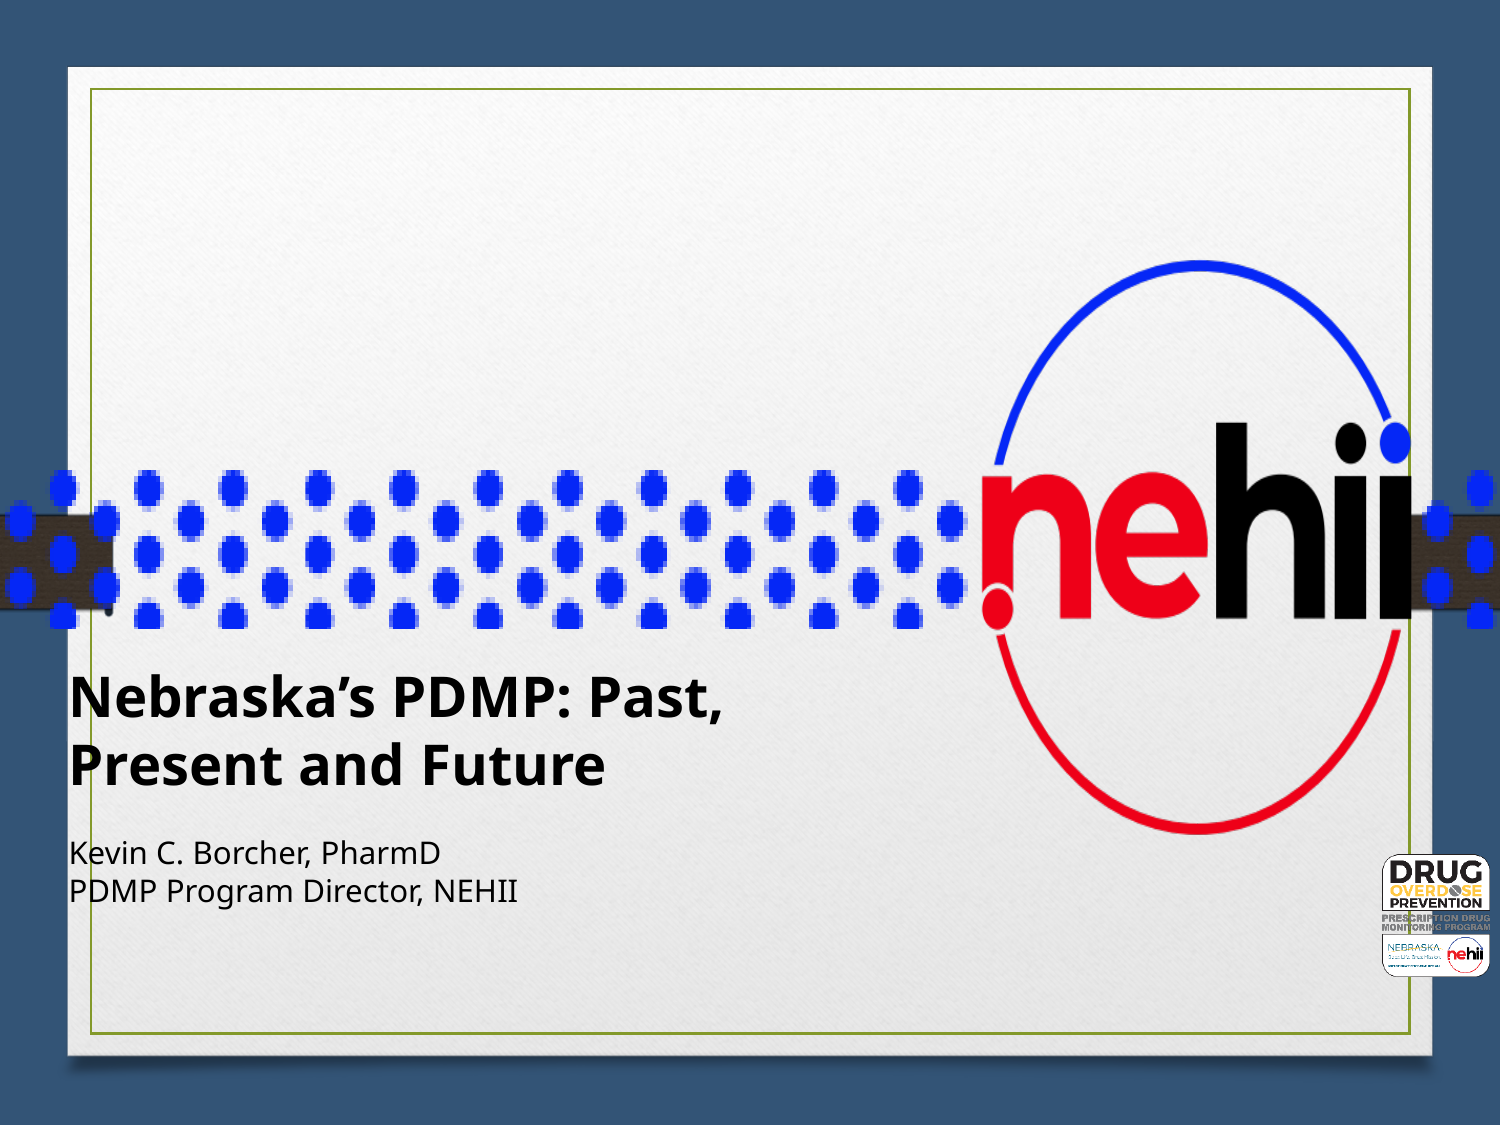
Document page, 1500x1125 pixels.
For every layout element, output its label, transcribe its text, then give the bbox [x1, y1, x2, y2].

picture [0, 0, 1500, 1125]
text_box Nebraska’s PDMP: Past, Present and Future Kevin C. Borcher, PharmD PDMP Program Director, NEHII [53, 653, 896, 916]
